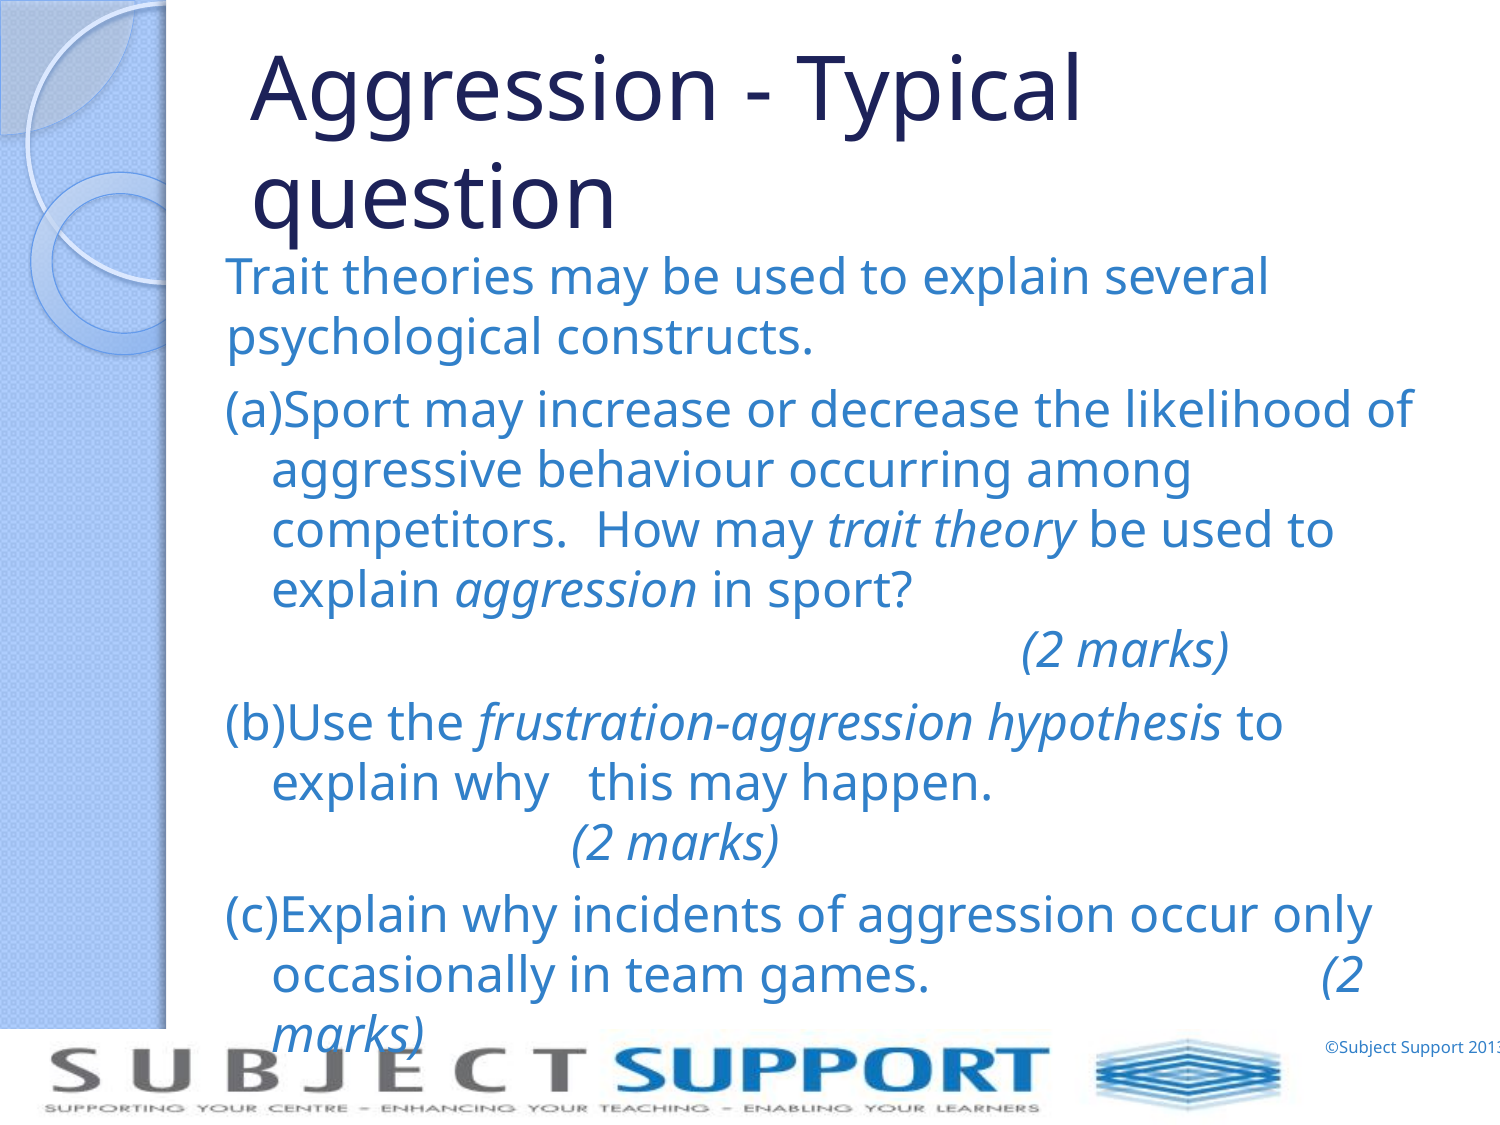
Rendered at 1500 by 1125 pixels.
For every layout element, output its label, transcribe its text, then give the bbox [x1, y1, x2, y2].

list Trait theories may be used to explain several psychological constructs. (a)Sport may increase or decrease the likelihood of aggressive behaviour occurring among competitors. How may trait theory be used to explain aggression in sport? (2 marks) (b)Use the frustration-aggression hypothesis to explain why this may happen. (2 marks) (c)Explain why incidents of aggression occur only occasionally in team games. (2 marks) [197, 237, 1466, 1025]
title Aggression - Typical question [235, 45, 1466, 233]
picture [0, 1029, 1311, 1125]
